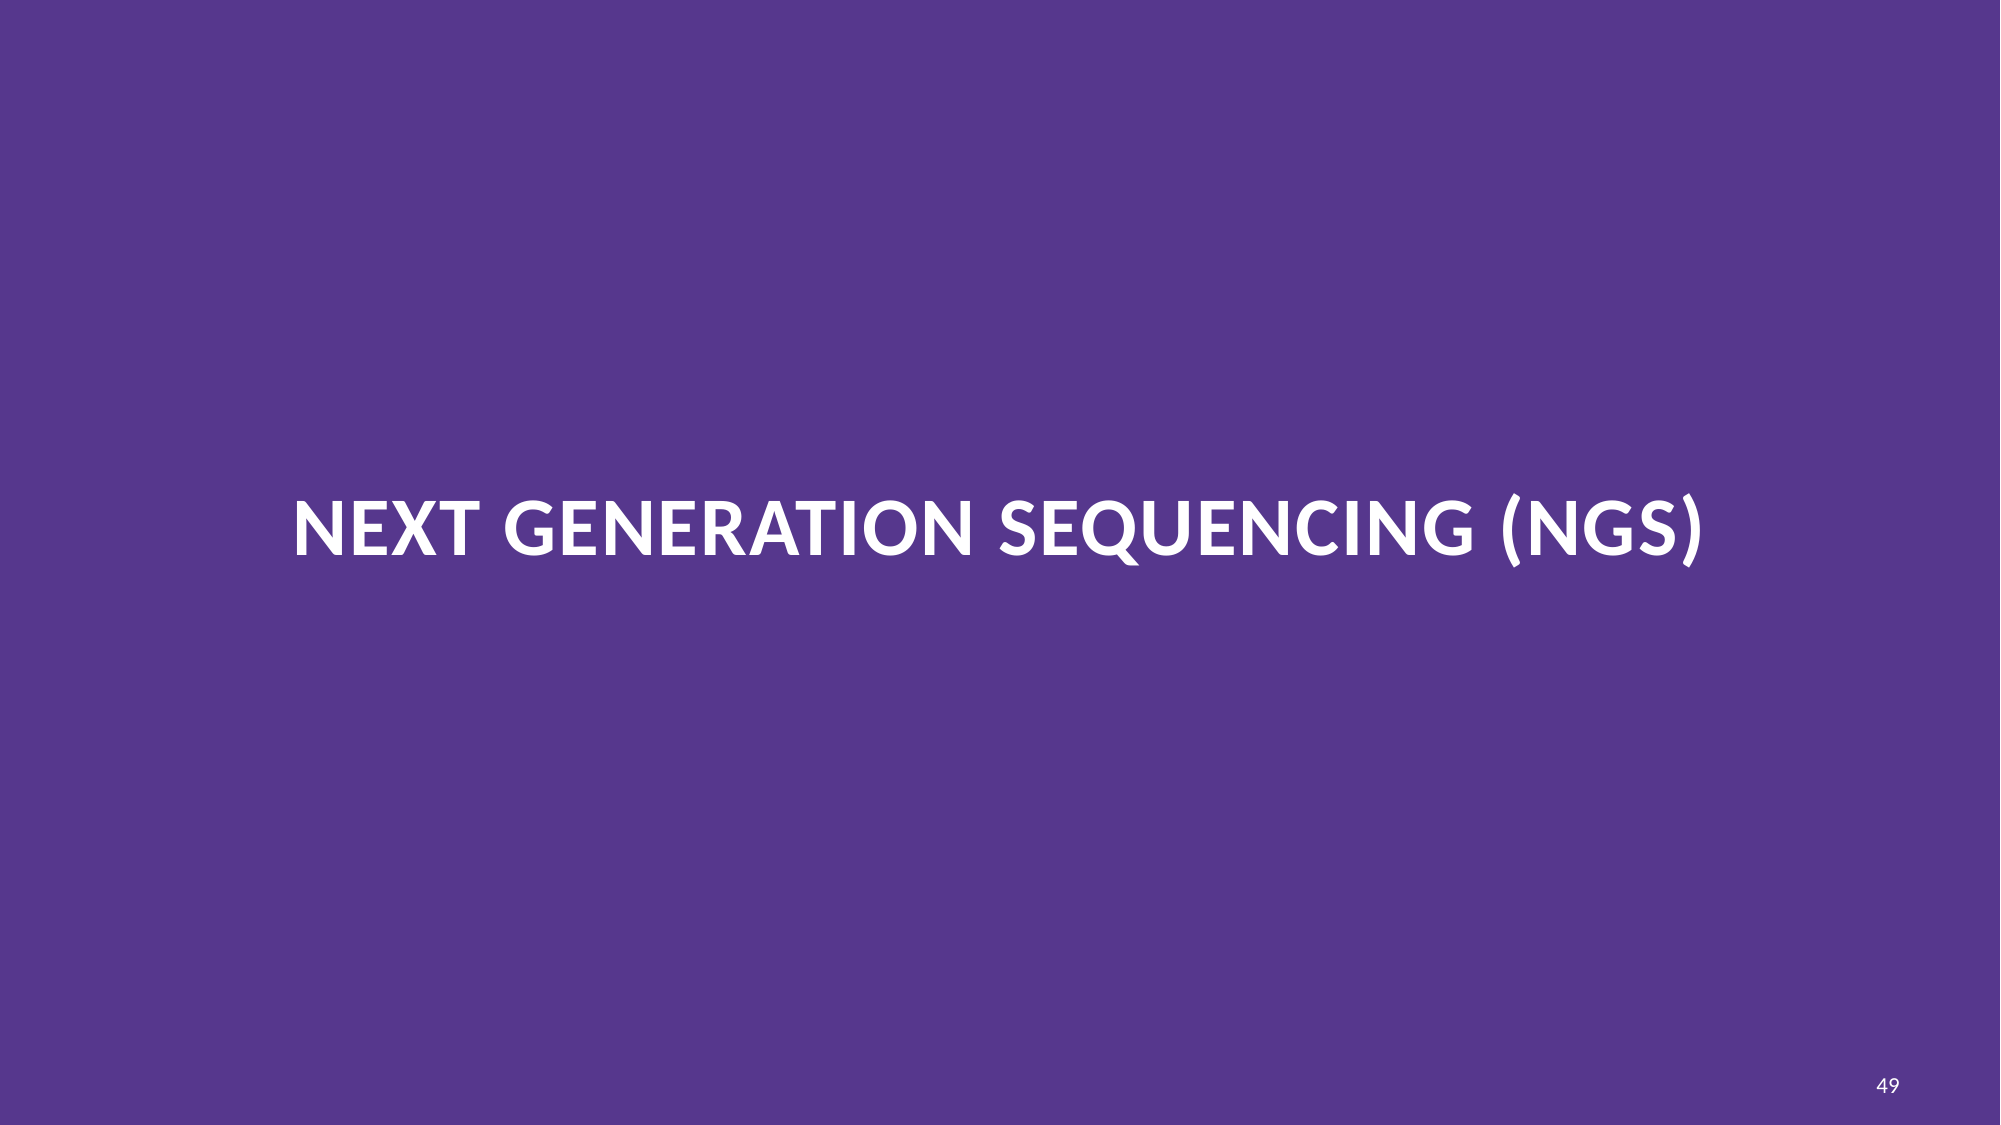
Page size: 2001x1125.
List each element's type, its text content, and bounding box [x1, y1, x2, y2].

title Next generation sequencing (NGS) [99, 45, 1900, 1000]
slide_number 49 [1771, 1054, 1900, 1115]
